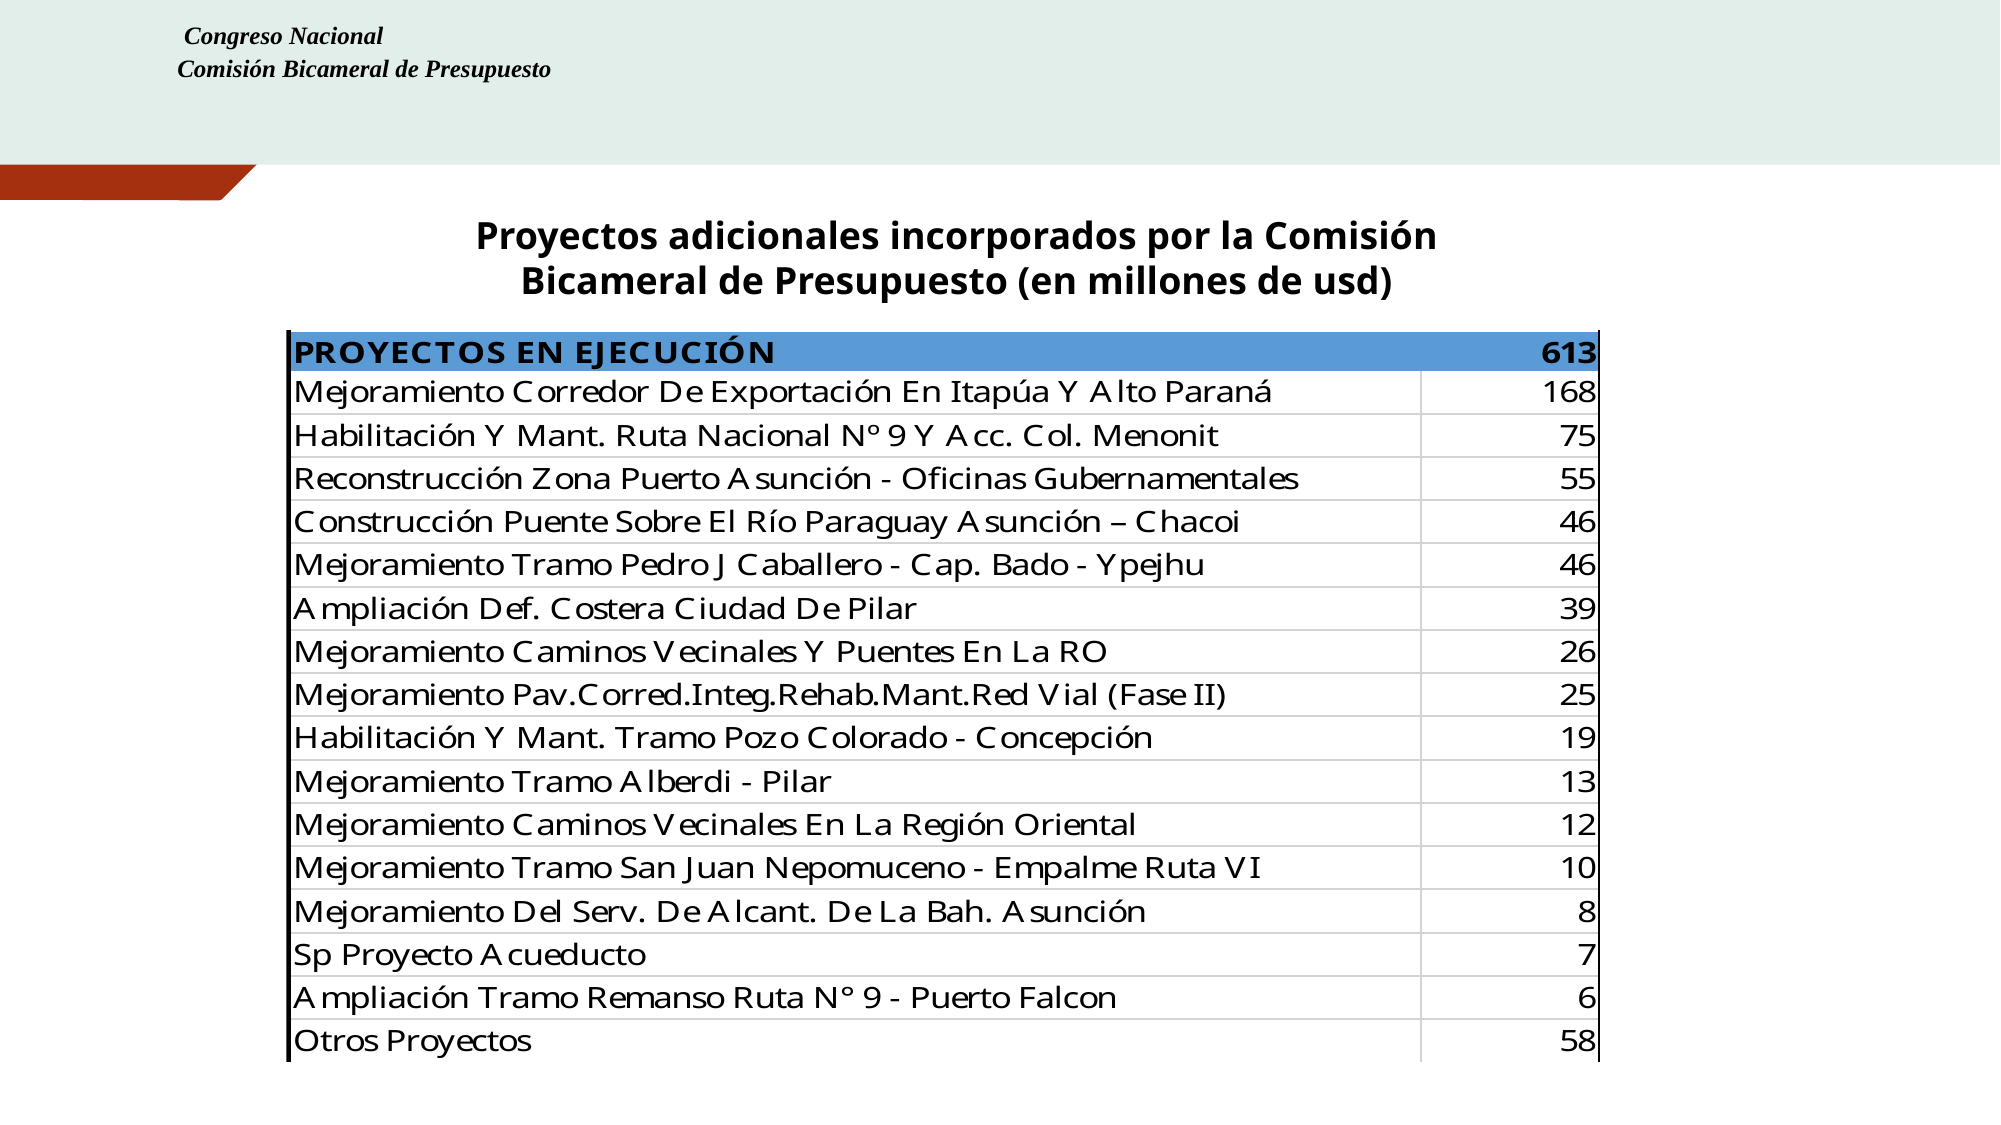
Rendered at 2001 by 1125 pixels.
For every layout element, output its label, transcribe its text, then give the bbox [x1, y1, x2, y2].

picture [286, 329, 1603, 1064]
text_box Congreso Nacional Comisión Bicameral de Presupuesto [0, 0, 2000, 165]
text_box Proyectos adicionales incorporados por la Comisión Bicameral de Presupuesto (en millones de usd) [431, 204, 1483, 310]
